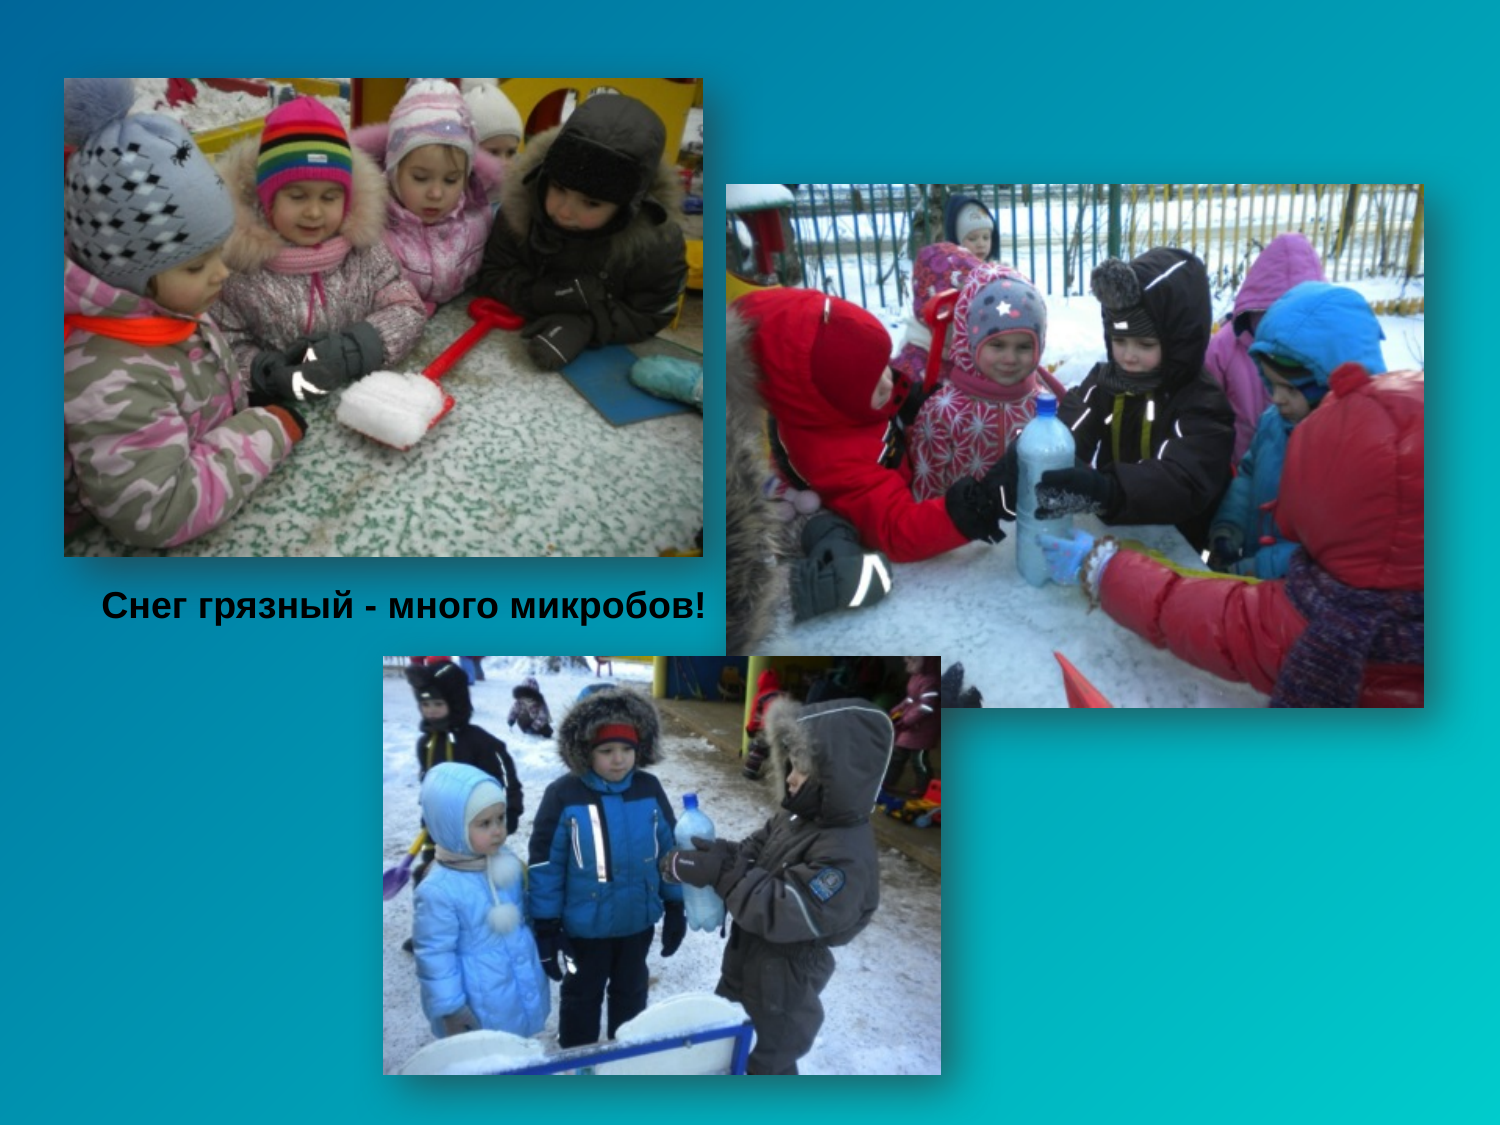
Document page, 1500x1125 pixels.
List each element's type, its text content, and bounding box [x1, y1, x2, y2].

picture [65, 79, 704, 557]
picture [379, 184, 1424, 1075]
text_box Снег грязный - много микробов! [29, 574, 720, 634]
